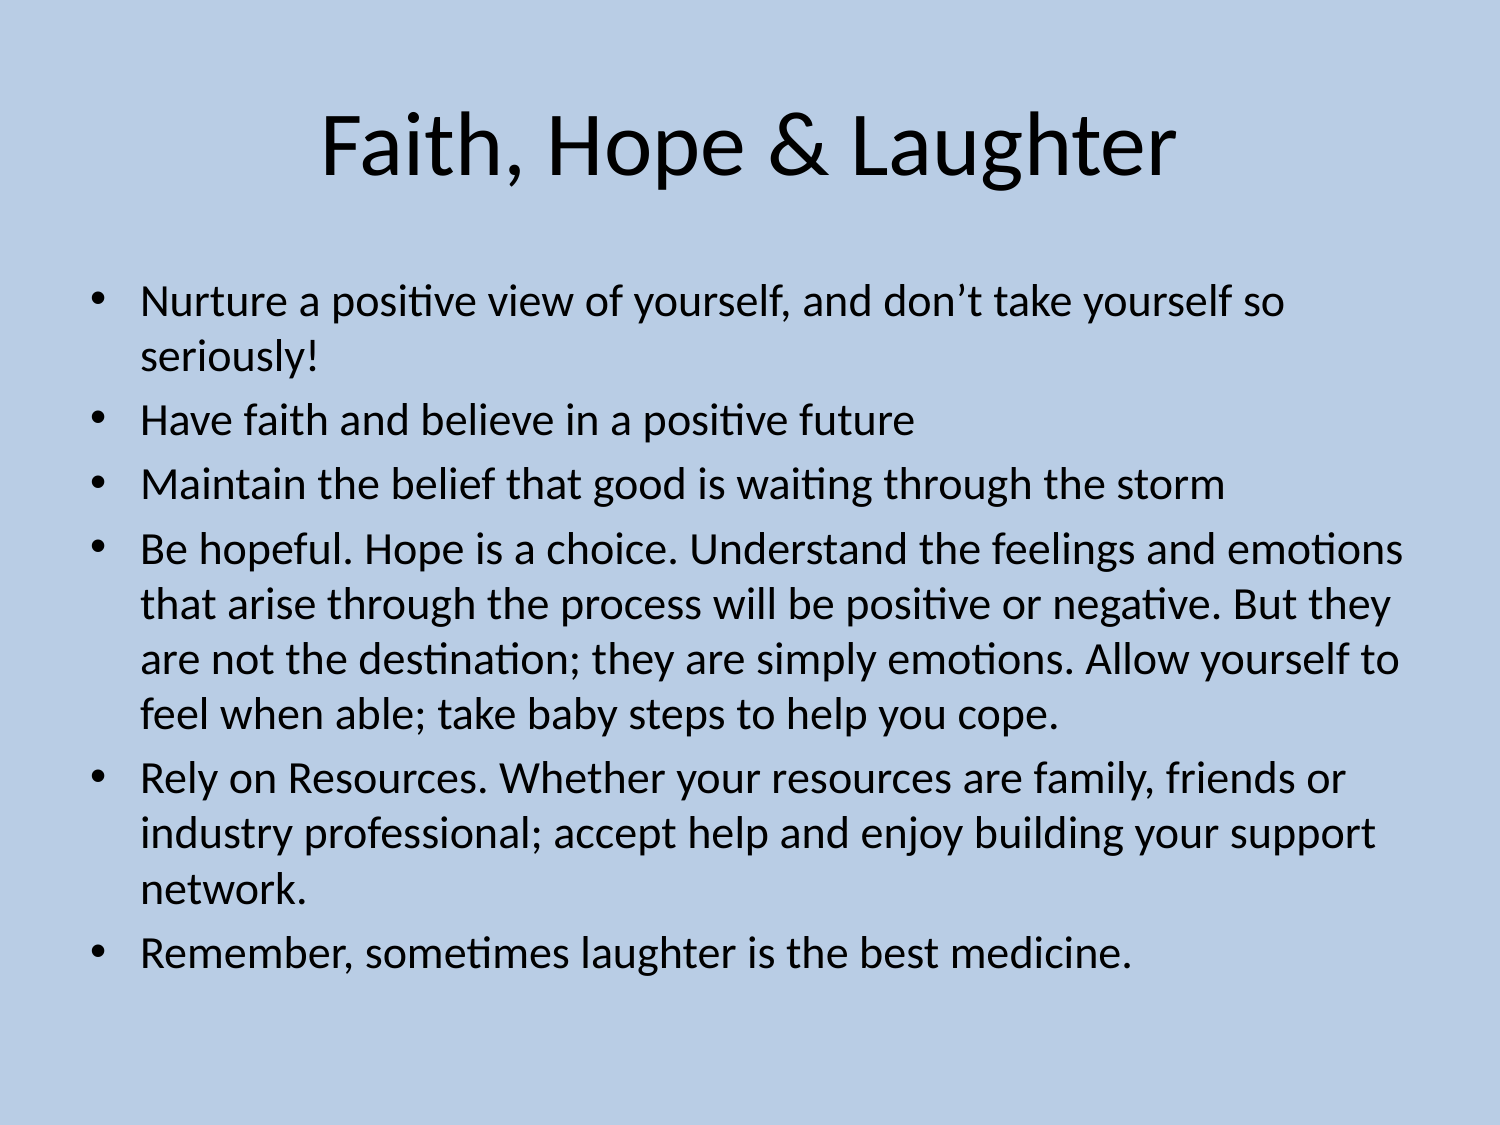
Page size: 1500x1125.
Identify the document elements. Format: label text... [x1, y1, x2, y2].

list Nurture a positive view of yourself, and don’t take yourself so seriously! Have faith and believe in a positive future Maintain the belief that good is waiting through the storm Be hopeful. Hope is a choice. Understand the feelings and emotions that arise through the process will be positive or negative. But they are not the destination; they are simply emotions. Allow yourself to feel when able; take baby steps to help you cope. Rely on Resources. Whether your resources are family, friends or industry professional; accept help and enjoy building your support network. Remember, sometimes laughter is the best medicine. [75, 262, 1425, 1005]
text_box [99, 287, 1450, 1030]
title Faith, Hope & Laughter [75, 45, 1425, 233]
